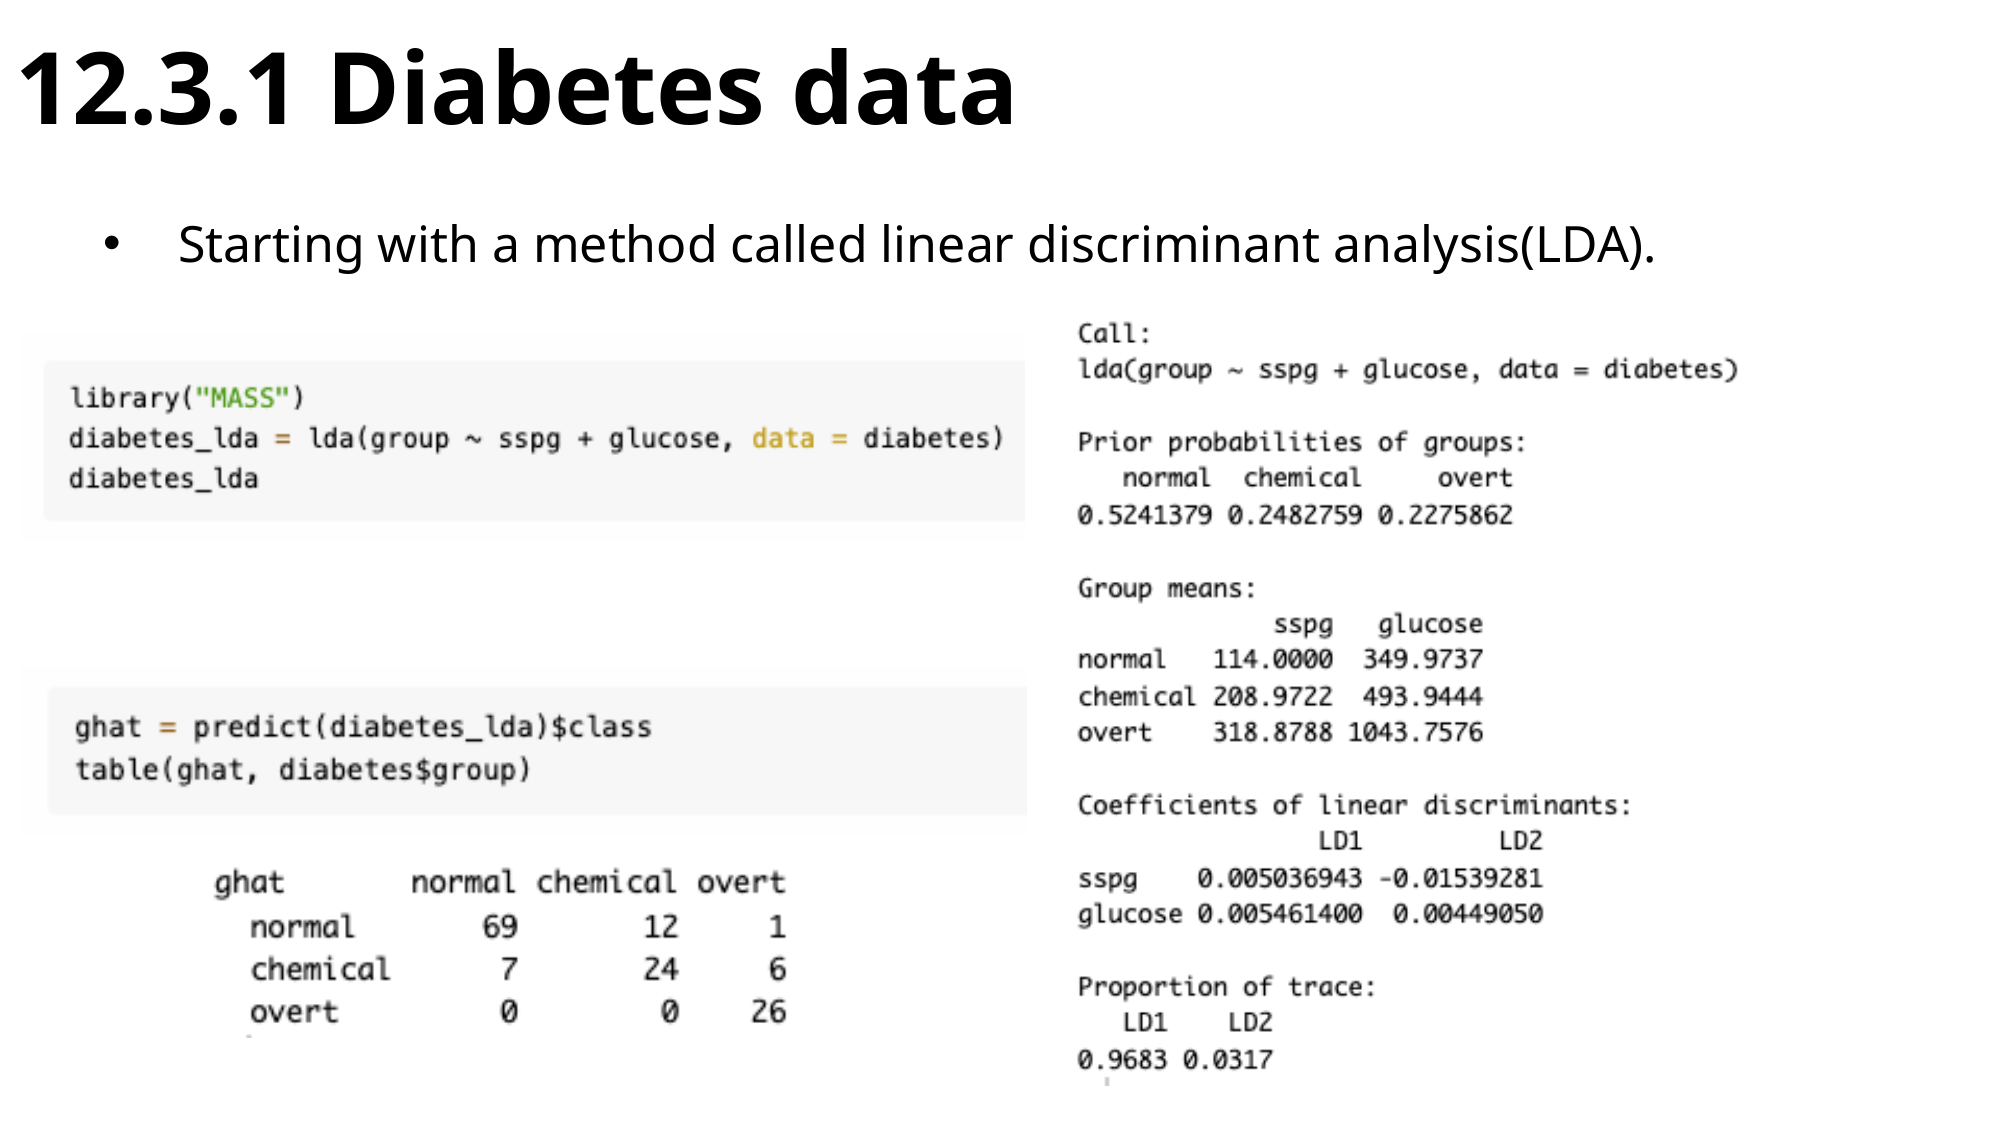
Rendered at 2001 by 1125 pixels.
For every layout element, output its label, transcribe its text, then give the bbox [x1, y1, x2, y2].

picture [199, 855, 821, 1039]
title 12.3.1 Diabetes data [0, 0, 1264, 154]
picture [22, 332, 1026, 542]
picture [20, 665, 1028, 836]
picture [1067, 318, 1801, 1086]
text_box Starting with a method called linear discriminant analysis(LDA). [88, 192, 1962, 280]
